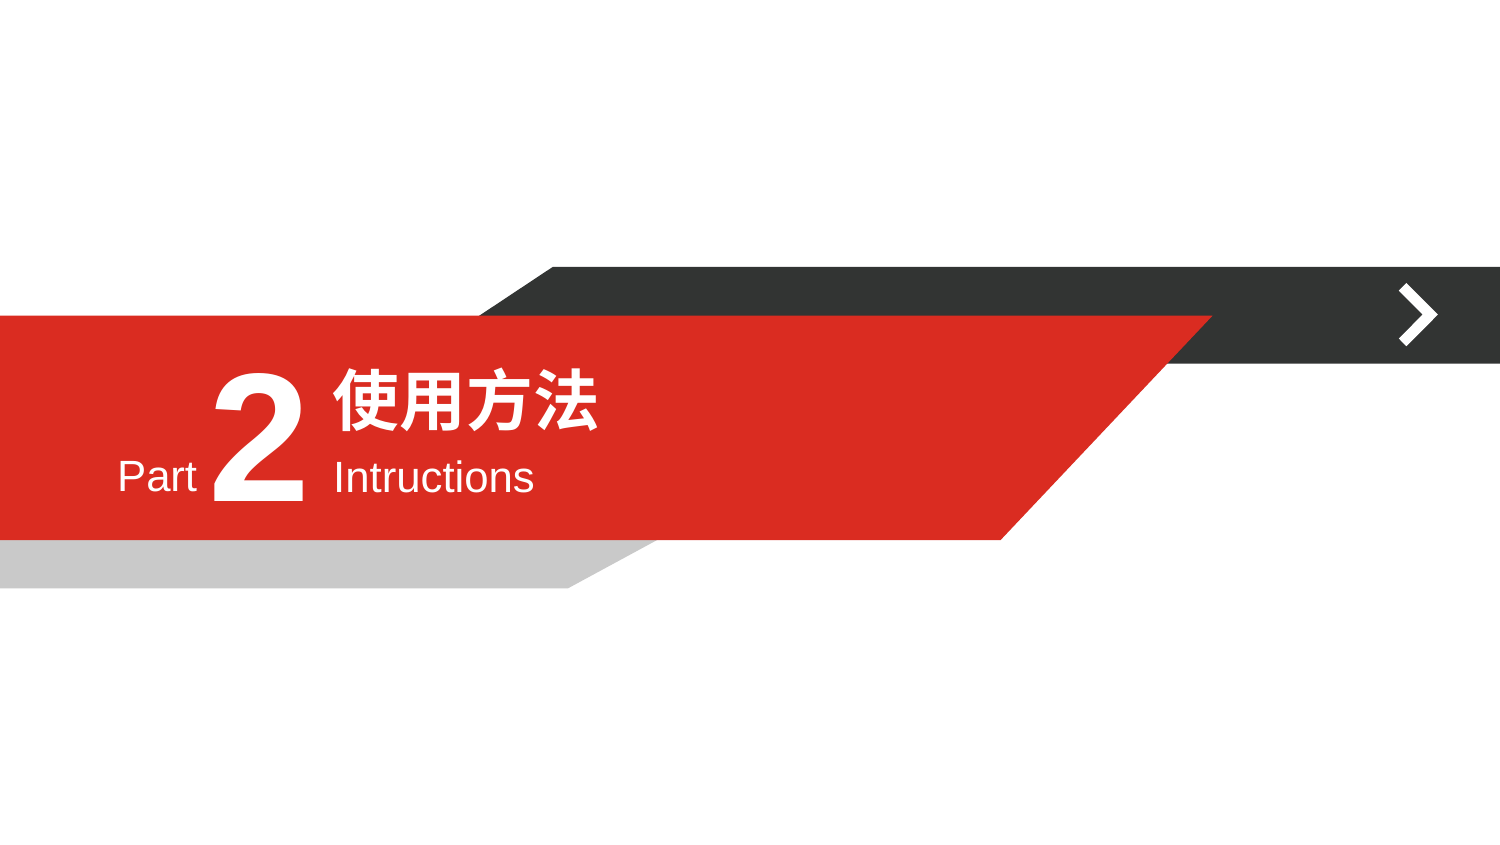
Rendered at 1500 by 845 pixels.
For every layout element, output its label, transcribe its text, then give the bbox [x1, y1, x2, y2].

text_box [1398, 282, 1438, 347]
text_box [322, 315, 1213, 541]
text_box [0, 315, 197, 541]
text_box 使用方法 [322, 353, 642, 445]
text_box [0, 541, 656, 589]
text_box 2 [197, 312, 322, 544]
text_box Part [105, 442, 209, 506]
text_box [480, 266, 1500, 364]
text_box Intructions [321, 442, 547, 507]
